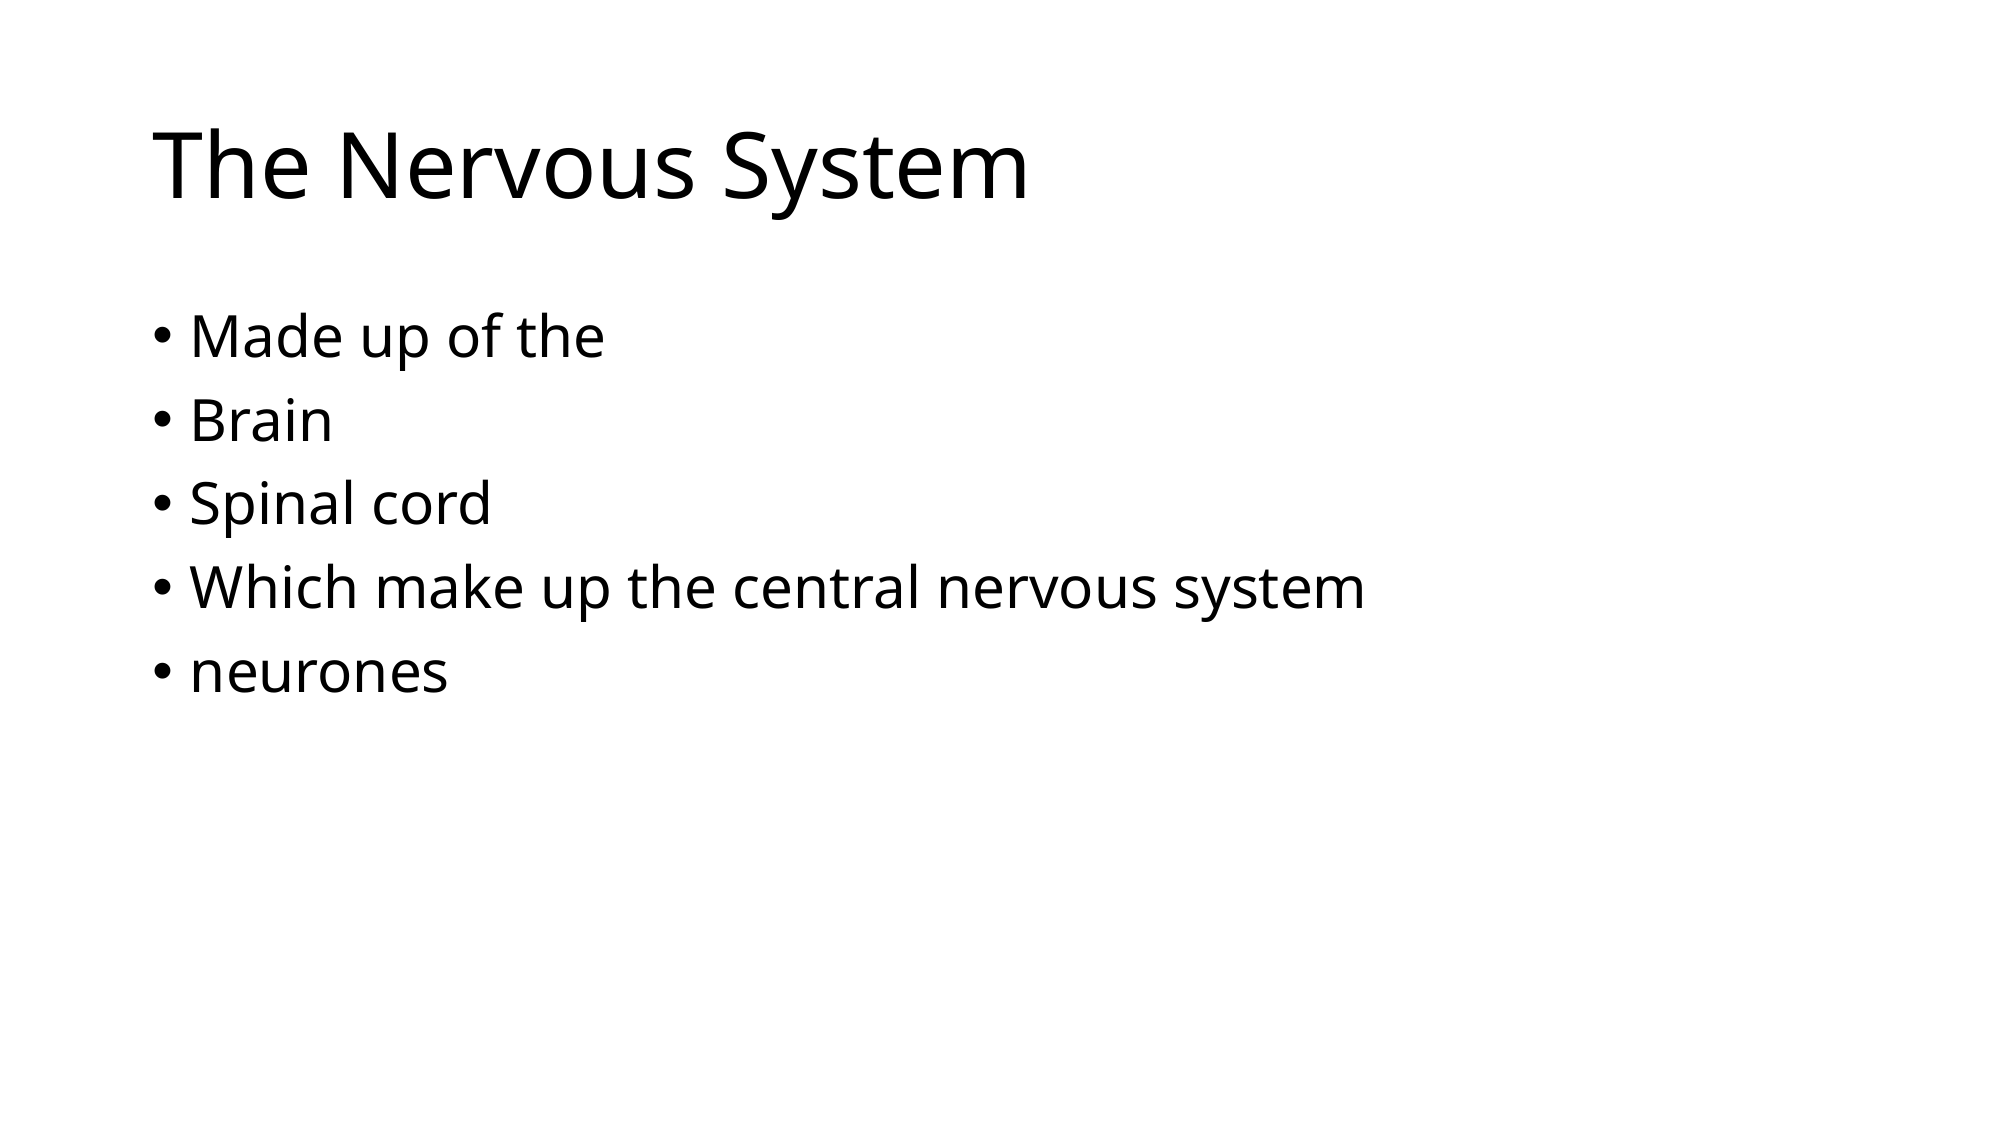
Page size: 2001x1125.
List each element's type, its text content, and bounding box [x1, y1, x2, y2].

list Made up of the Brain Spinal cord Which make up the central nervous system neurones [137, 299, 1863, 1014]
title The Nervous System [137, 59, 1863, 278]
